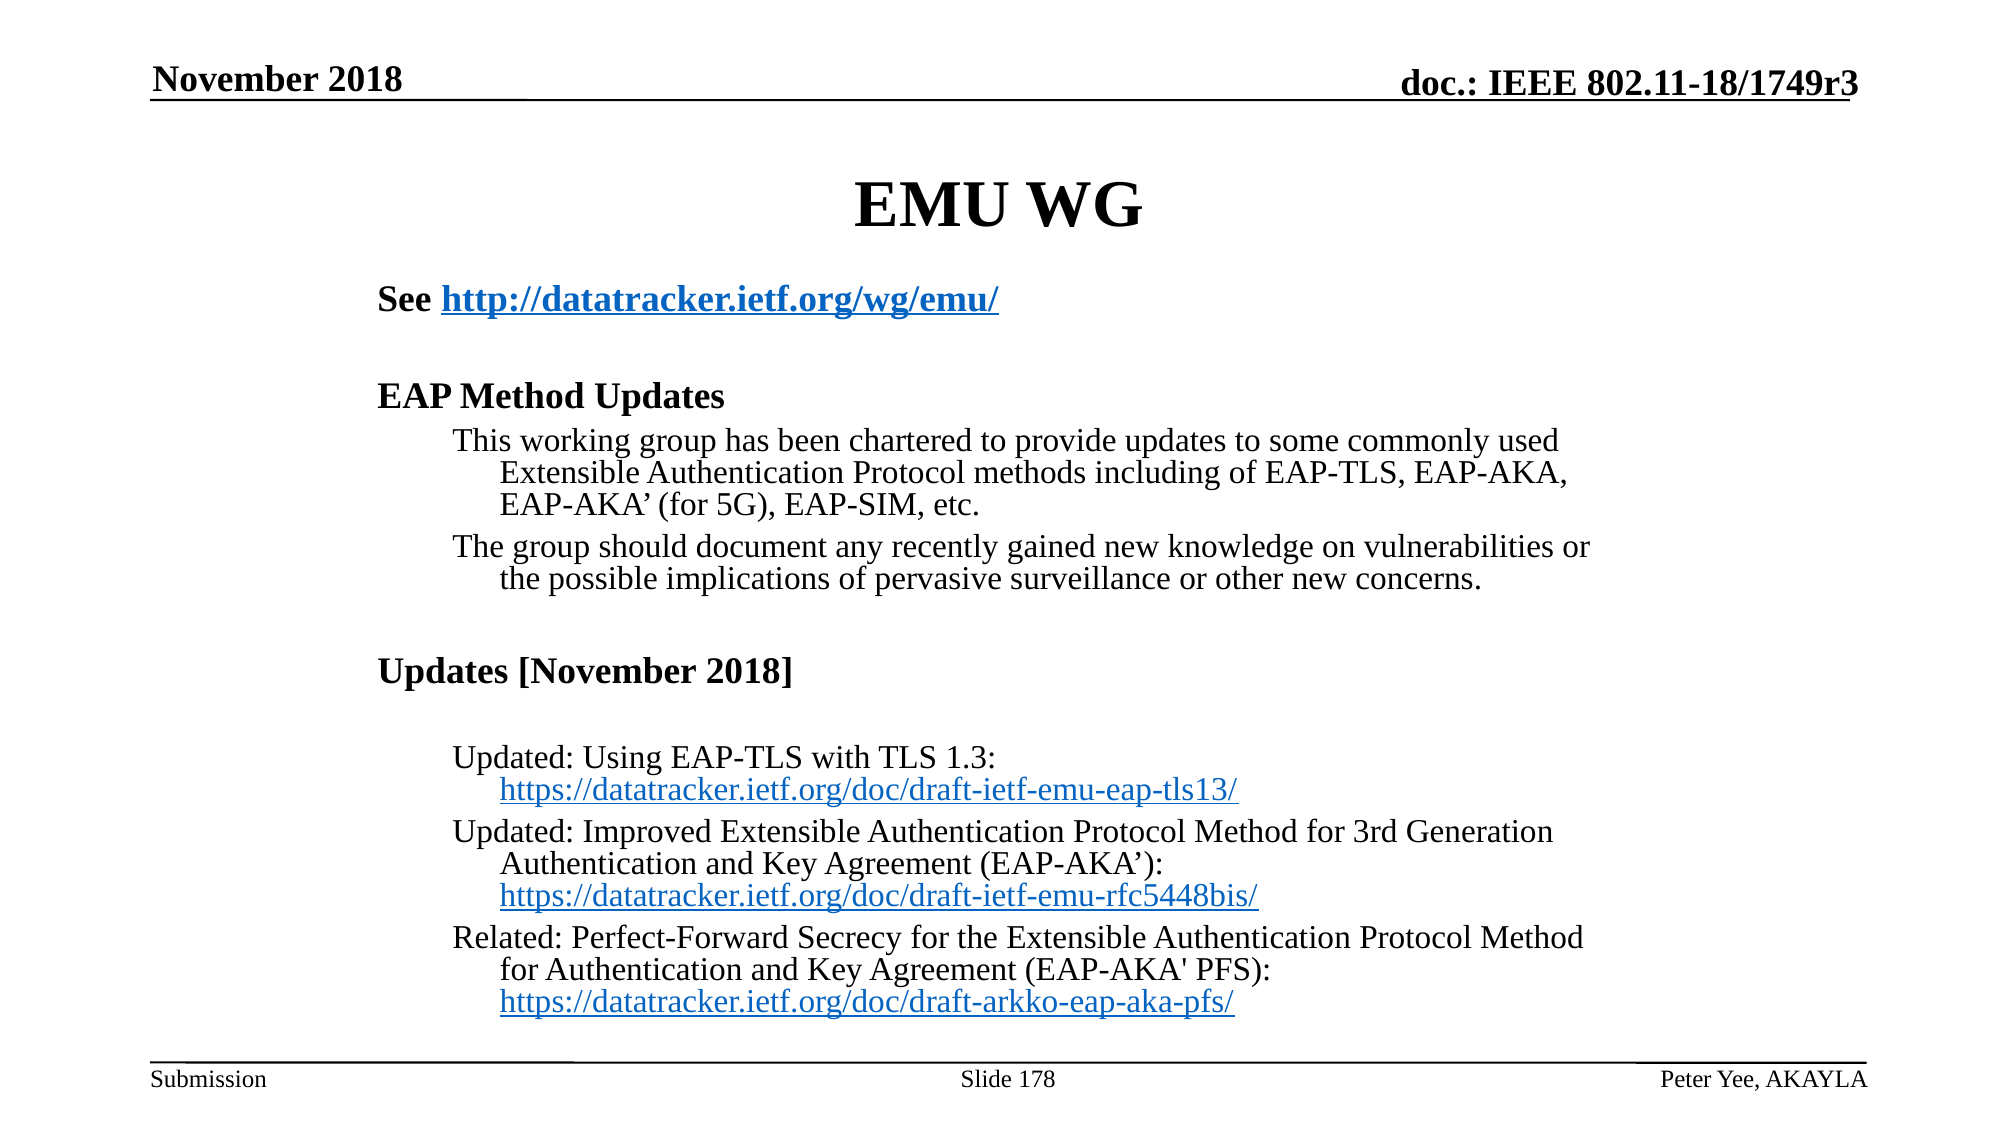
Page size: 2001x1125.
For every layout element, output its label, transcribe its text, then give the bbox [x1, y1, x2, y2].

title EMU WG [149, 112, 1850, 288]
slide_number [152, 54, 563, 100]
slide_number Slide 178 [950, 1061, 1067, 1123]
list See http://datatracker.ietf.org/wg/emu/ EAP Method Updates This working group has been chartered to provide updates to some commonly used Extensible Authentication Protocol methods including of EAP-TLS, EAP-AKA, EAP-AKA’ (for 5G), EAP-SIM, etc. The group should document any recently gained new knowledge on vulnerabilities or the possible implications of pervasive surveillance or other new concerns. Updates [November 2018] Updated: Using EAP-TLS with TLS 1.3: https://datatracker.ietf.org/doc/draft-ietf-emu-eap-tls13/ Updated: Improved Extensible Authentication Protocol Method for 3rd Generation Authentication and Key Agreement (EAP-AKA’): https://datatracker.ietf.org/doc/draft-ietf-emu-rfc5448bis/ Related: Perfect-Forward Secrecy for the Extensible Authentication Protocol Method for Authentication and Key Agreement (EAP-AKA' PFS): https://datatracker.ietf.org/doc/draft-arkko-eap-aka-pfs/ [362, 274, 1638, 1038]
footer Peter Yee, AKAYLA [1171, 1061, 1869, 1093]
